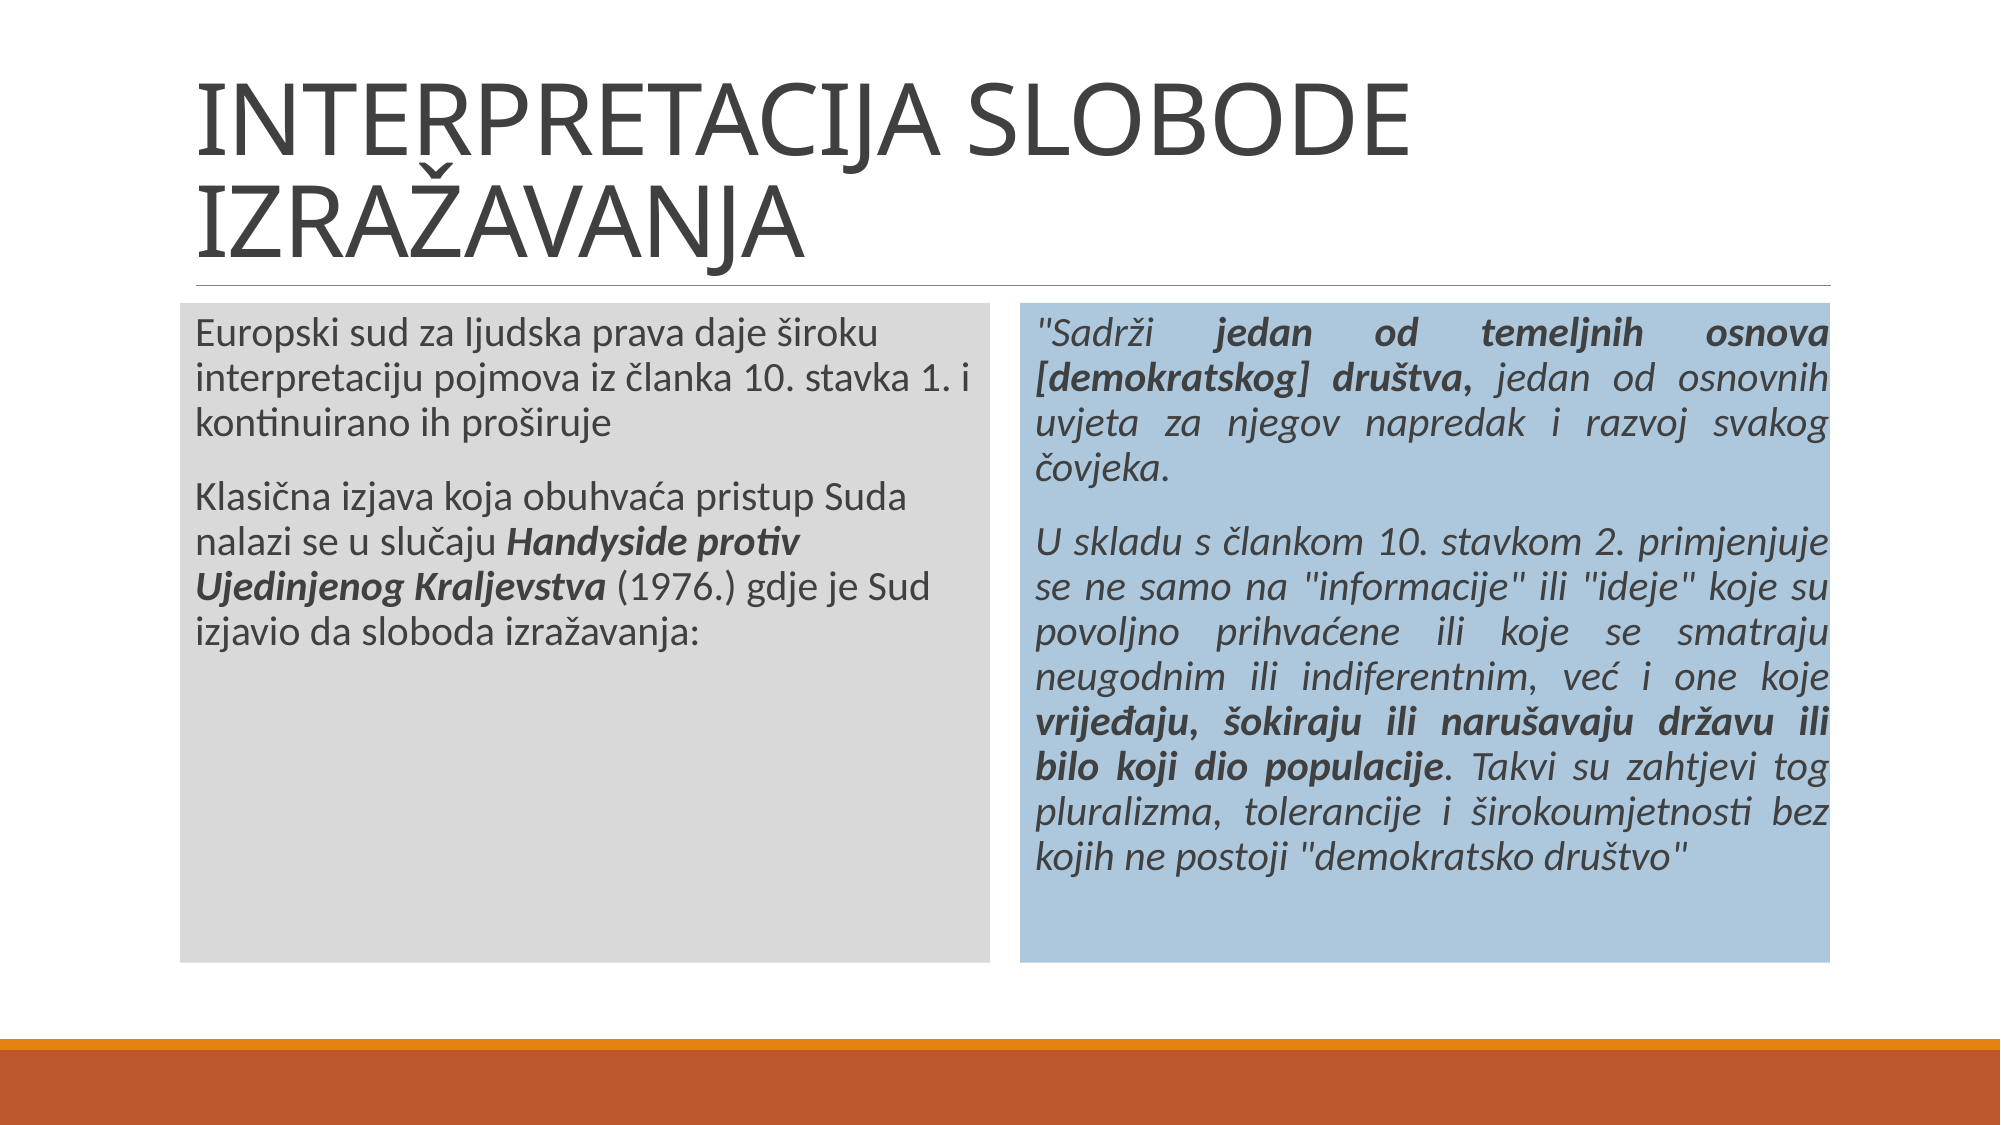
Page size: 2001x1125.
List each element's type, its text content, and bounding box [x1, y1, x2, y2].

title INTERPRETACIJA SLOBODE IZRAŽAVANJA [180, 47, 1830, 285]
list Europski sud za ljudska prava daje široku interpretaciju pojmova iz članka 10. stavka 1. i kontinuirano ih proširuje Klasična izjava koja obuhvaća pristup Suda nalazi se u slučaju Handyside protiv Ujedinjenog Kraljevstva (1976.) gdje je Sud izjavio da sloboda izražavanja: [180, 302, 990, 963]
list "Sadrži jedan od temeljnih osnova [demokratskog] društva, jedan od osnovnih uvjeta za njegov napredak i razvoj svakog čovjeka. U skladu s člankom 10. stavkom 2. primjenjuje se ne samo na "informacije" ili "ideje" koje su povoljno prihvaćene ili koje se smatraju neugodnim ili indiferentnim, već i one koje vrijeđaju, šokiraju ili narušavaju državu ili bilo koji dio populacije. Takvi su zahtjevi tog pluralizma, tolerancije i širokoumjetnosti bez kojih ne postoji "demokratsko društvo" [1020, 302, 1830, 963]
